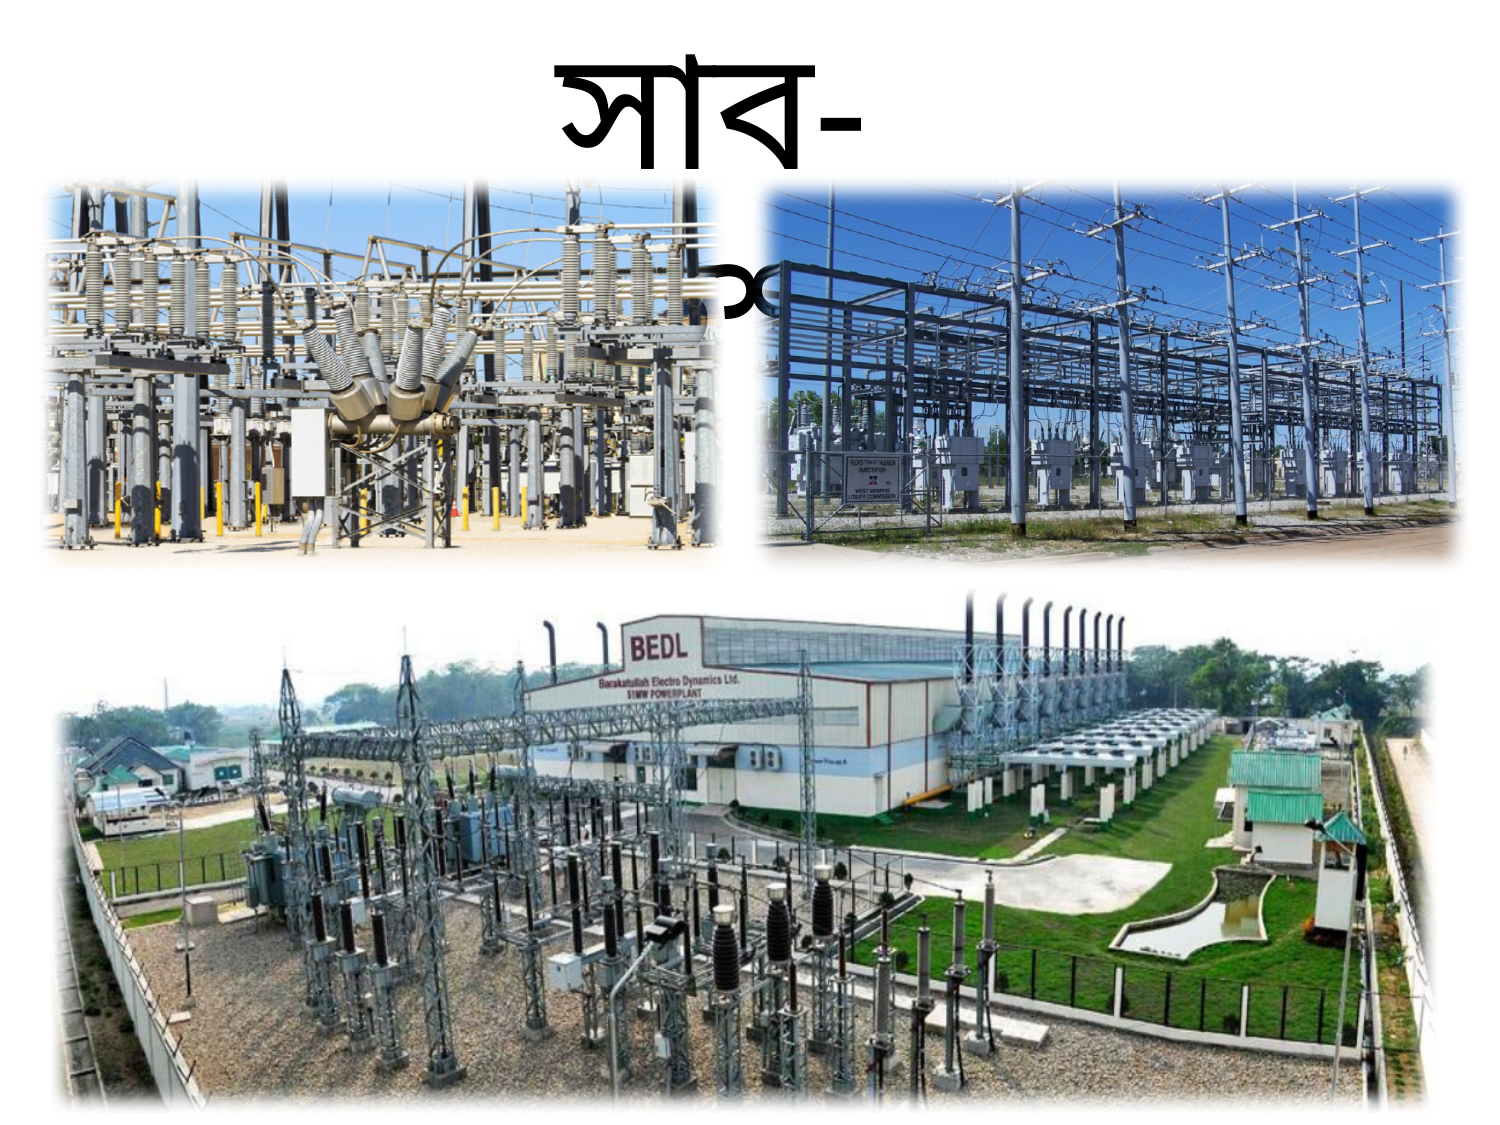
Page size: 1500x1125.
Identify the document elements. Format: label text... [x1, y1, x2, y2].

picture [749, 174, 1471, 576]
picture [49, 587, 1438, 1113]
text_box সাব-স্টেশন [399, 0, 1025, 410]
picture [37, 174, 726, 576]
